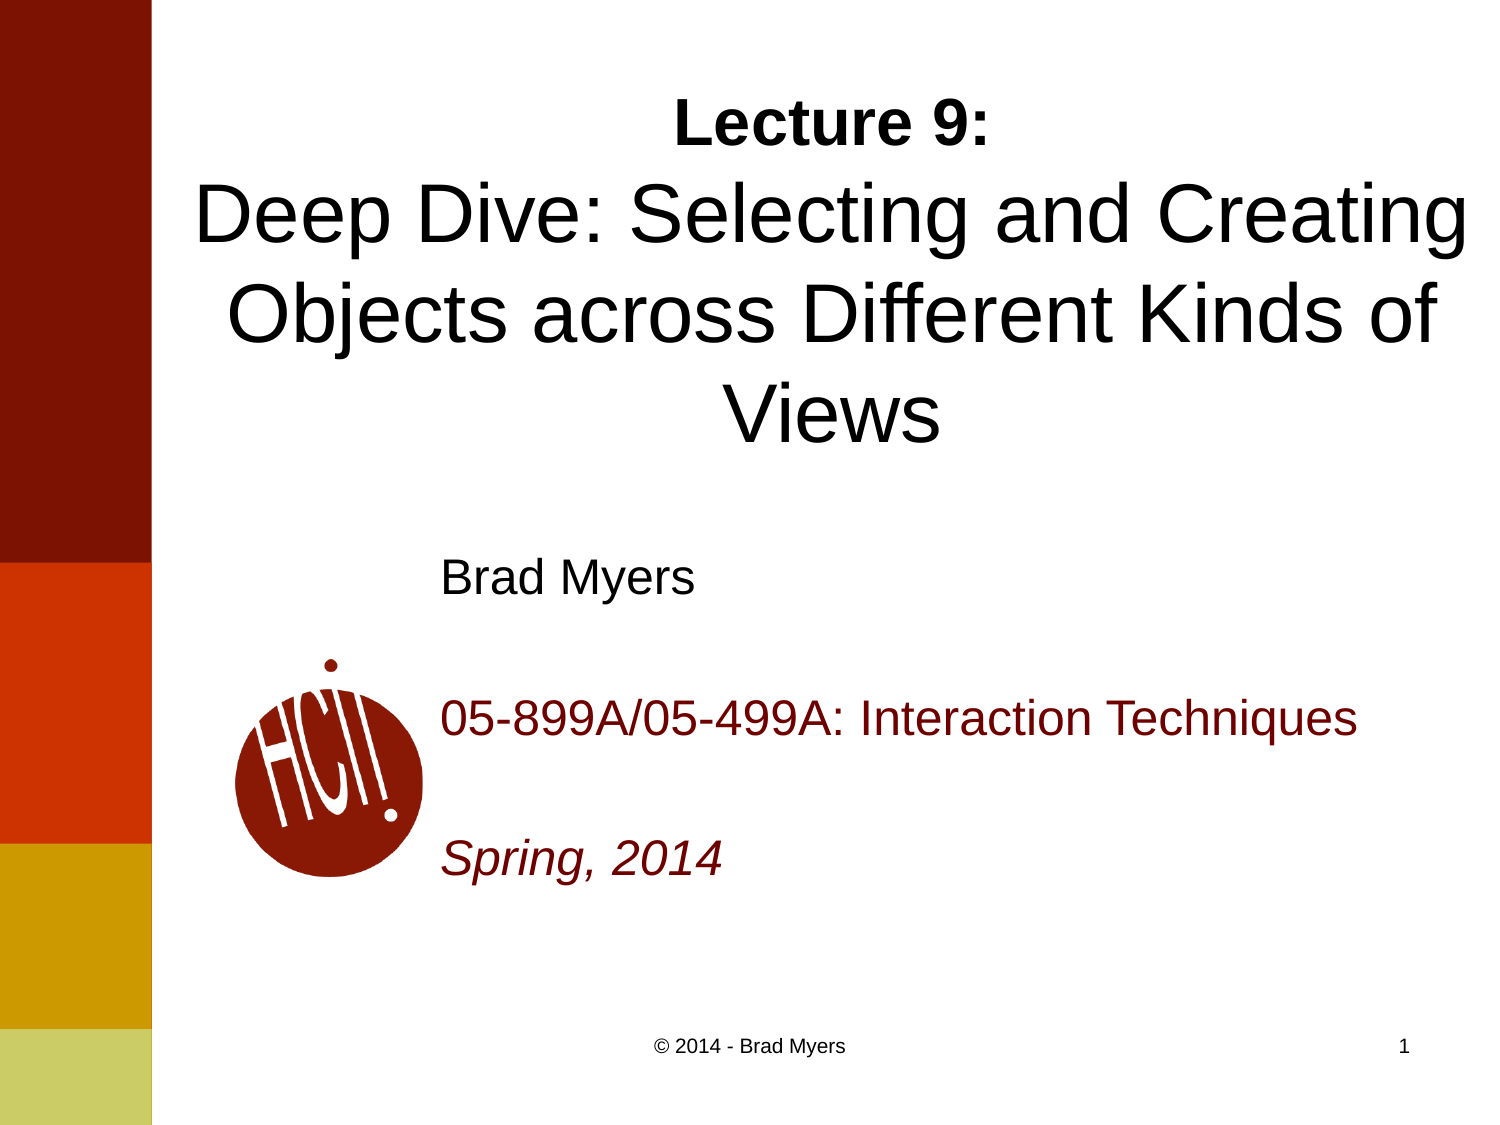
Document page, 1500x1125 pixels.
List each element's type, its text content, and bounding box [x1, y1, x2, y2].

footer © 2014 - Brad Myers [512, 1024, 988, 1101]
subtitle Brad Myers 05-899A/05-499A: Interaction Techniques Spring, 2014 [424, 537, 1438, 1026]
slide_number 1 [1074, 1026, 1426, 1101]
title Lecture 9: Deep Dive: Selecting and Creating Objects across Different Kinds of Views [164, 74, 1500, 467]
picture [235, 659, 423, 877]
